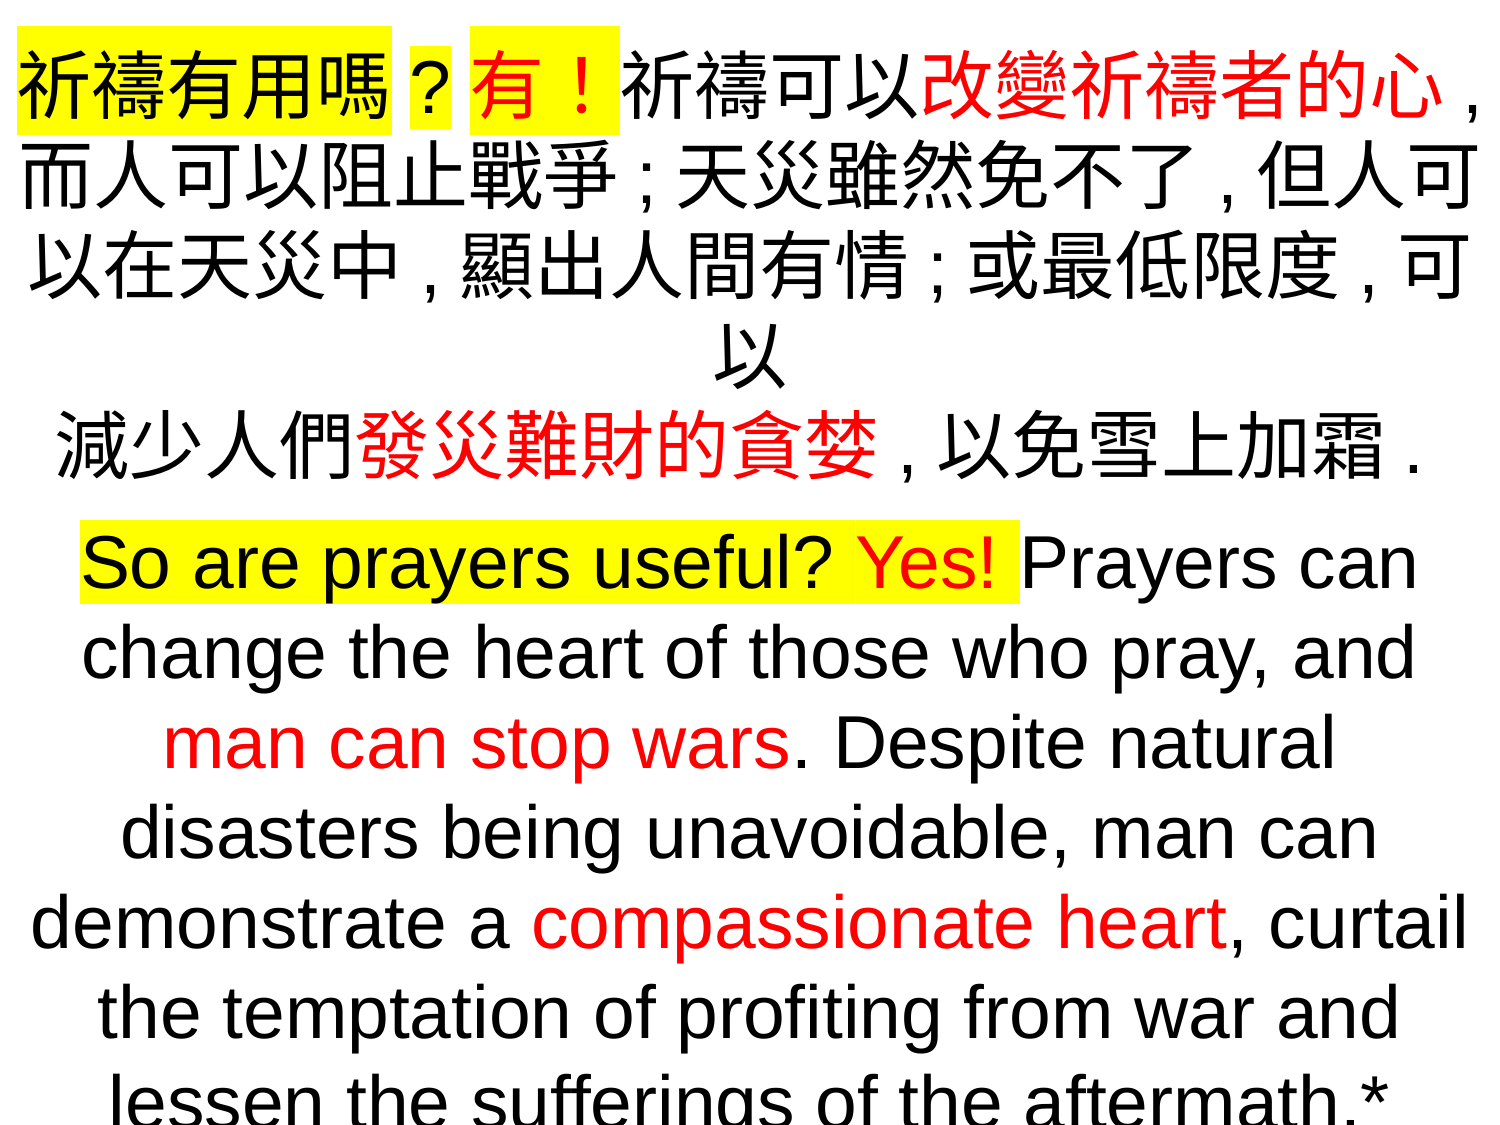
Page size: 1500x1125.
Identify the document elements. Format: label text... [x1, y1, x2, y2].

subtitle 祈禱有用嗎?有！祈禱可以改變祈禱者的心, 而人可以阻止戰爭;天災雖然免不了,但人可以在天災中,顯出人間有情;或最低限度,可以 減少人們發災難財的貪婪,以免雪上加霜. So are prayers useful? Yes! Prayers can change the heart of those who pray, and man can stop wars. Despite natural disasters being unavoidable, man can demonstrate a compassionate heart, curtail the temptation of profiting from war and lessen the sufferings of the aftermath.* [0, 30, 1500, 1106]
